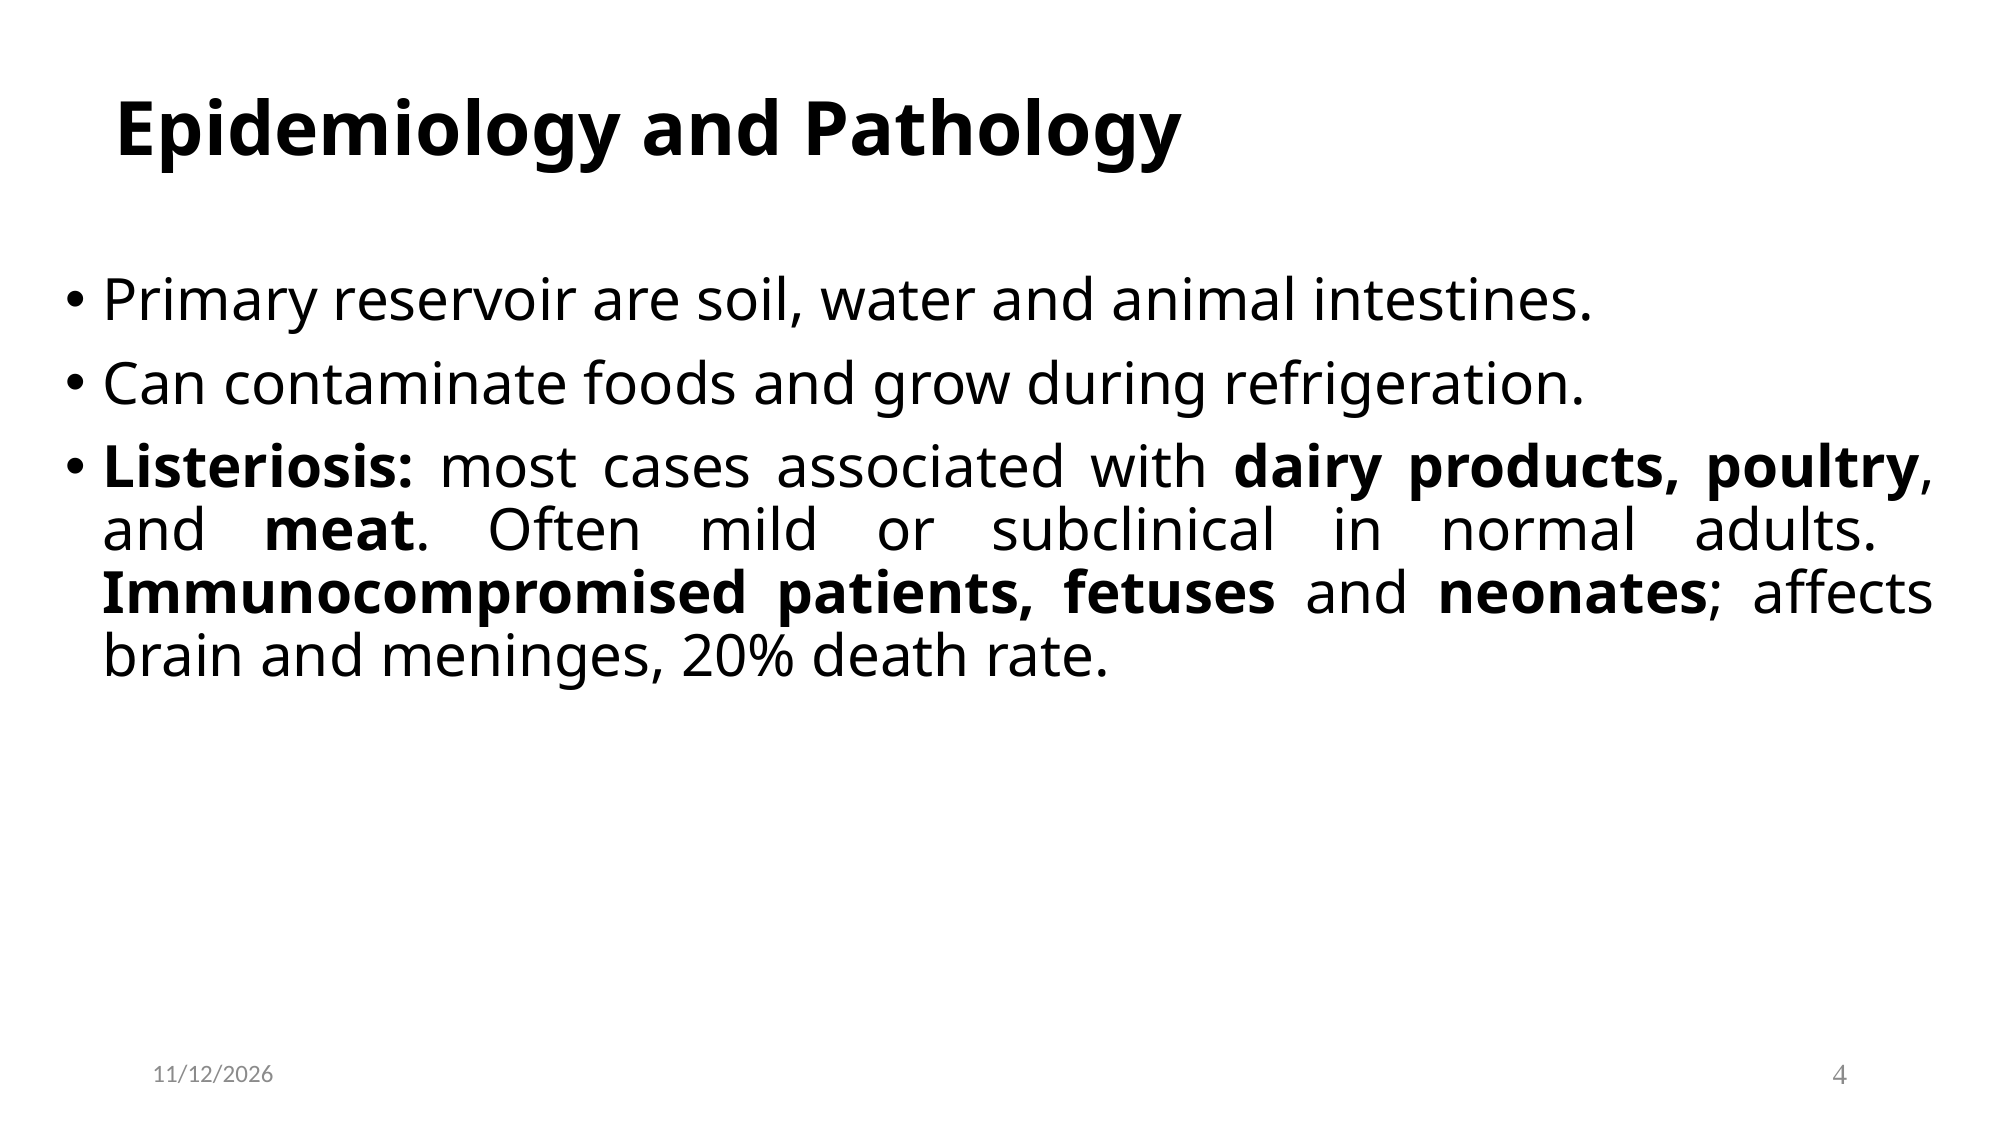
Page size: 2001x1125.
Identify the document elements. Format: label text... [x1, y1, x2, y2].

list Primary reservoir are soil, water and animal intestines. Can contaminate foods and grow during refrigeration. Listeriosis: most cases associated with dairy products, poultry, and meat. Often mild or subclinical in normal adults. Immunocompromised patients, fetuses and neonates; affects brain and meninges, 20% death rate. [50, 262, 1950, 763]
title Epidemiology and Pathology [99, 50, 1638, 213]
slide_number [137, 1042, 588, 1103]
slide_number 4 [1412, 1042, 1863, 1103]
